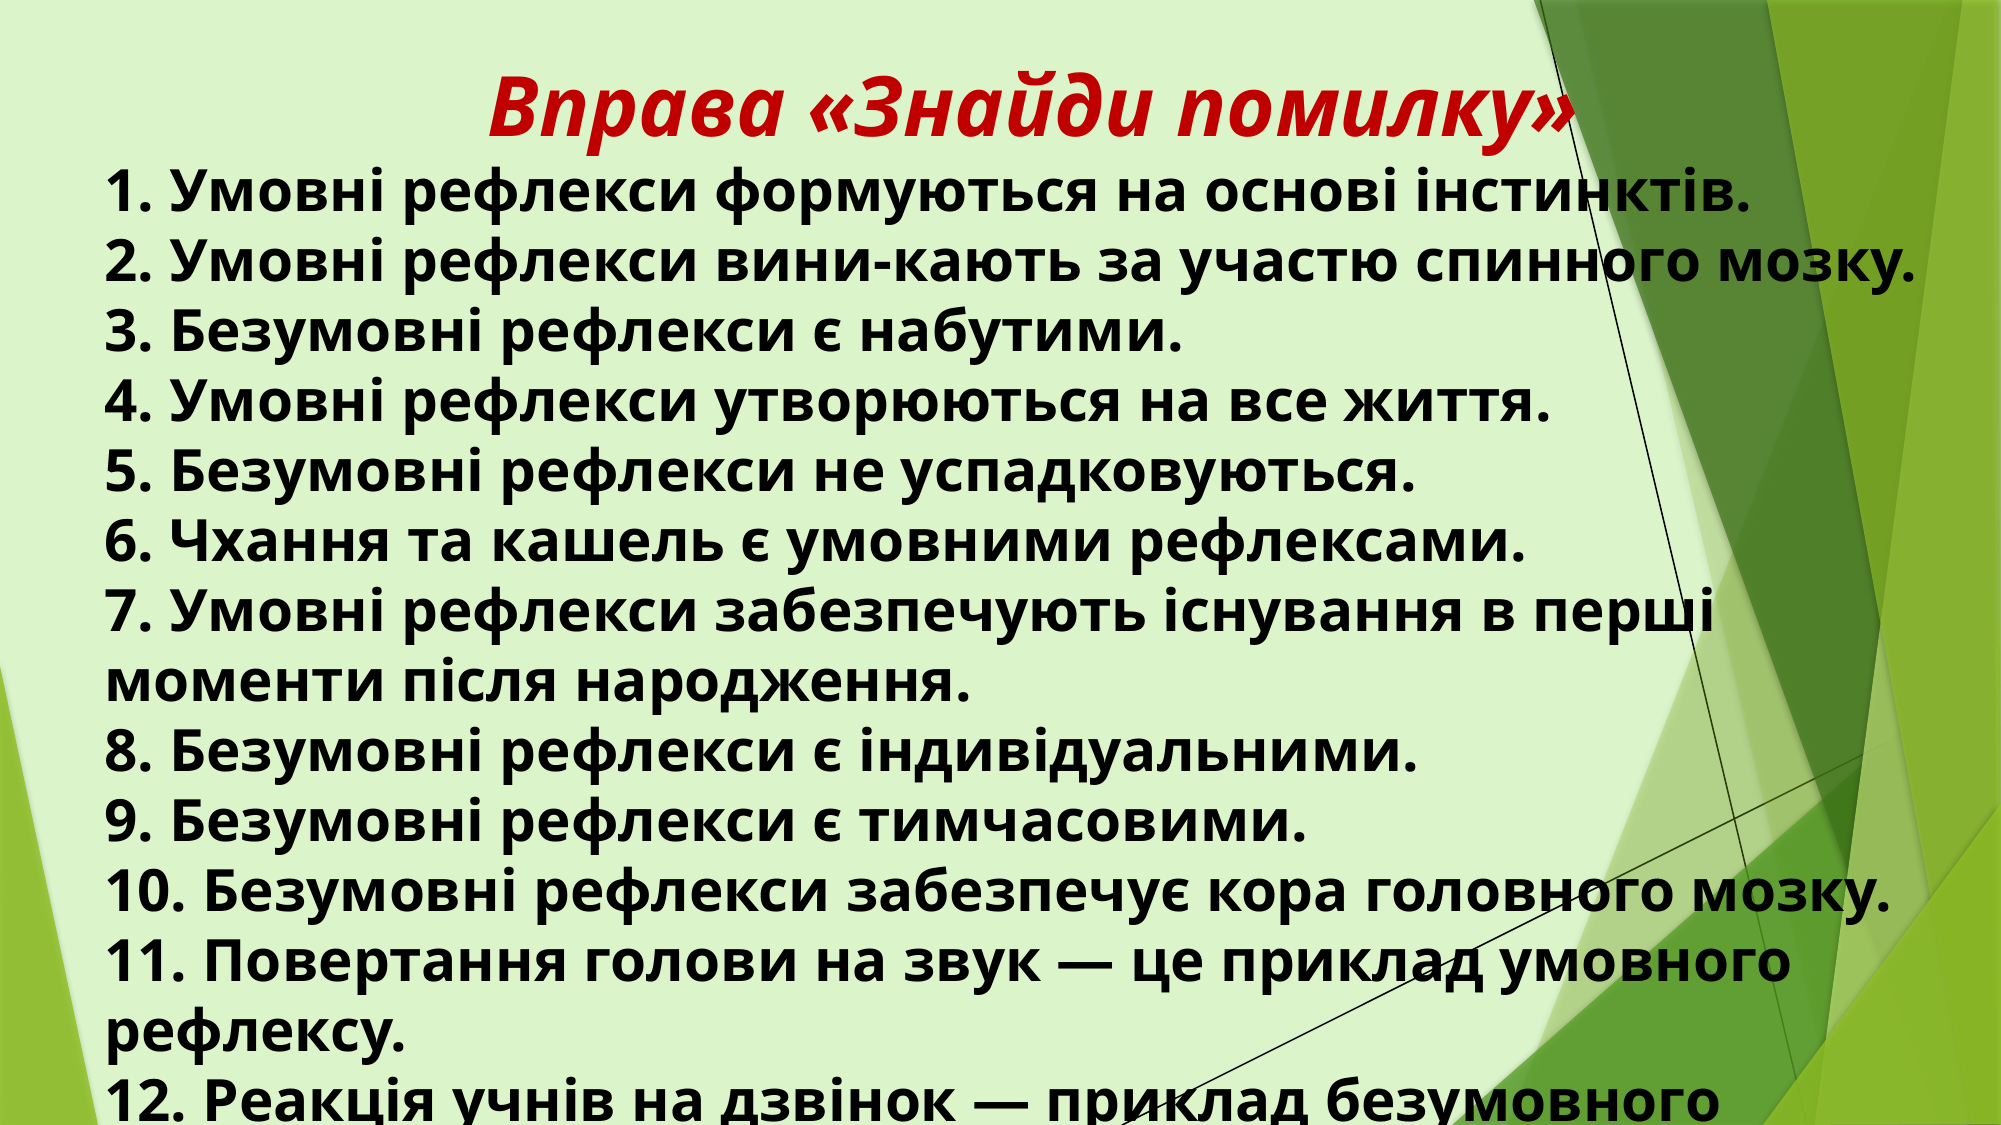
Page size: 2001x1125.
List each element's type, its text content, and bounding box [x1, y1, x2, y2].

text_box Вправа «Знайди помилку» 1. Умовні рефлекси формуються на основі інстинктів. 2. Умовні рефлекси вини-кають за участю спинного мозку. 3. Безумовні рефлекси є набутими. 4. Умовні рефлекси утворюються на все життя. 5. Безумовні рефлекси не успадковуються. 6. Чхання та кашель є умовними рефлексами. 7. Умовні рефлекси забезпечують існування в перші моменти після народження. 8. Безумовні рефлекси є індивідуальними. 9. Безумовні рефлекси є тимчасовими. 10. Безумовні рефлекси забезпечує кора головного мозку. 11. Повертання голови на звук — це приклад умовного рефлексу. 12. Реакція учнів на дзвінок — приклад безумовного рефлексу. [89, 45, 1978, 1125]
